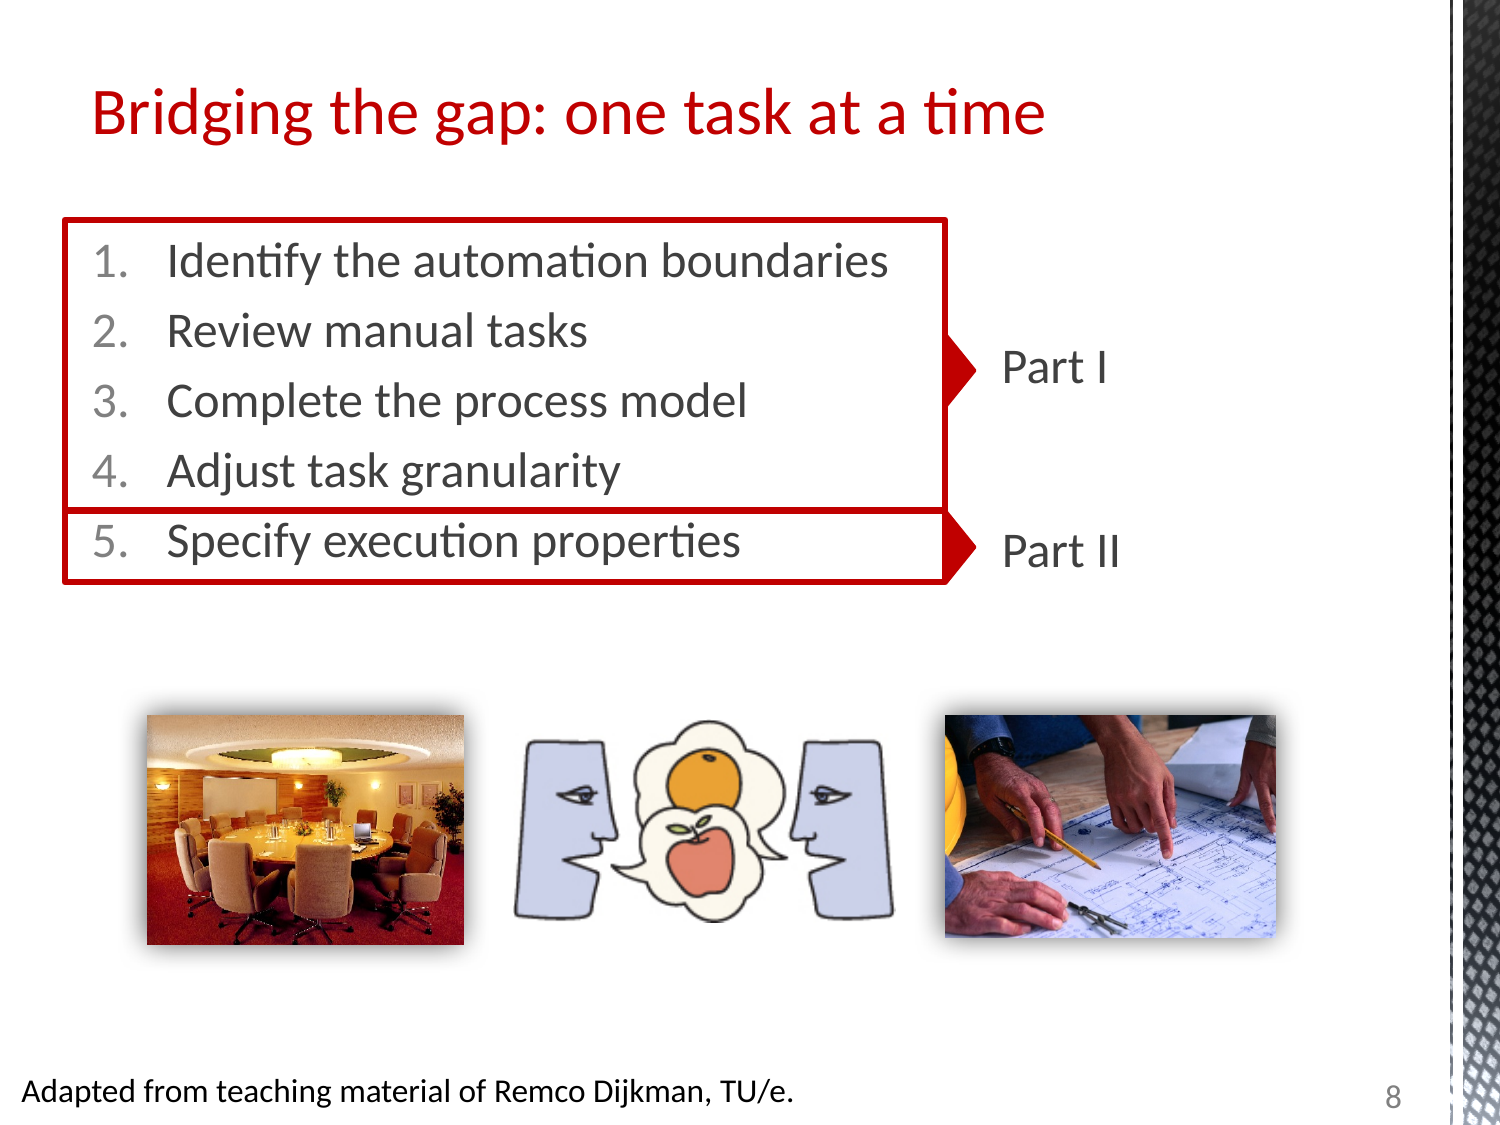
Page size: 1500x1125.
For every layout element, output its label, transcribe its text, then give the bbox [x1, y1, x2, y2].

list Identify the automation boundaries Review manual tasks Complete the process model Adjust task granularity Specify execution properties [76, 219, 1412, 1012]
text_box [945, 334, 977, 407]
text_box Part I [986, 326, 1124, 401]
slide_number 8 [1349, 1082, 1438, 1108]
text_box Adapted from teaching material of Remco Dijkman, TU/e. [6, 1062, 811, 1117]
text_box [945, 510, 977, 584]
picture [1447, 0, 1500, 1125]
picture [944, 715, 1277, 938]
text_box [64, 509, 947, 584]
picture [513, 719, 896, 923]
title Bridging the gap: one task at a time [76, 42, 1400, 173]
text_box [64, 219, 946, 509]
text_box Part II [986, 510, 1136, 586]
picture [147, 715, 464, 946]
